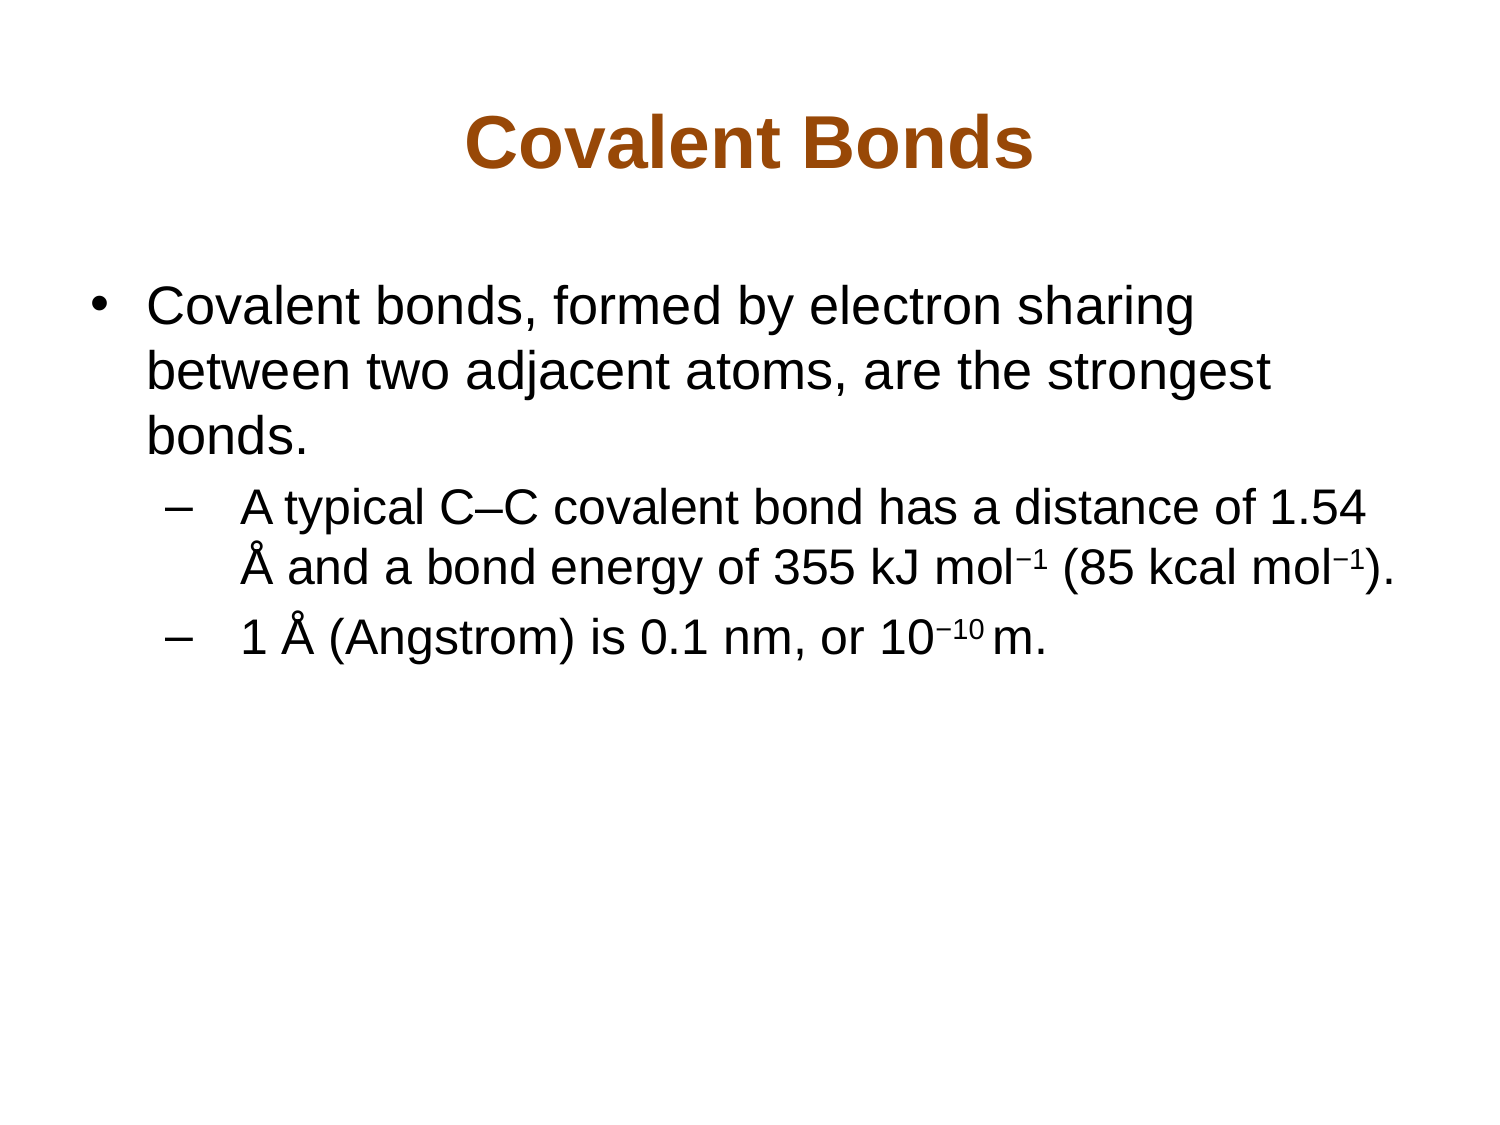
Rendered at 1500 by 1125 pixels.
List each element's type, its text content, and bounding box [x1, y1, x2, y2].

title Covalent Bonds [75, 45, 1425, 233]
list Covalent bonds, formed by electron sharing between two adjacent atoms, are the strongest bonds. A typical C–C covalent bond has a distance of 1.54 Å and a bond energy of 355 kJ mol−1 (85 kcal mol−1). 1 Å (Angstrom) is 0.1 nm, or 10−10 m. [75, 262, 1425, 1005]
